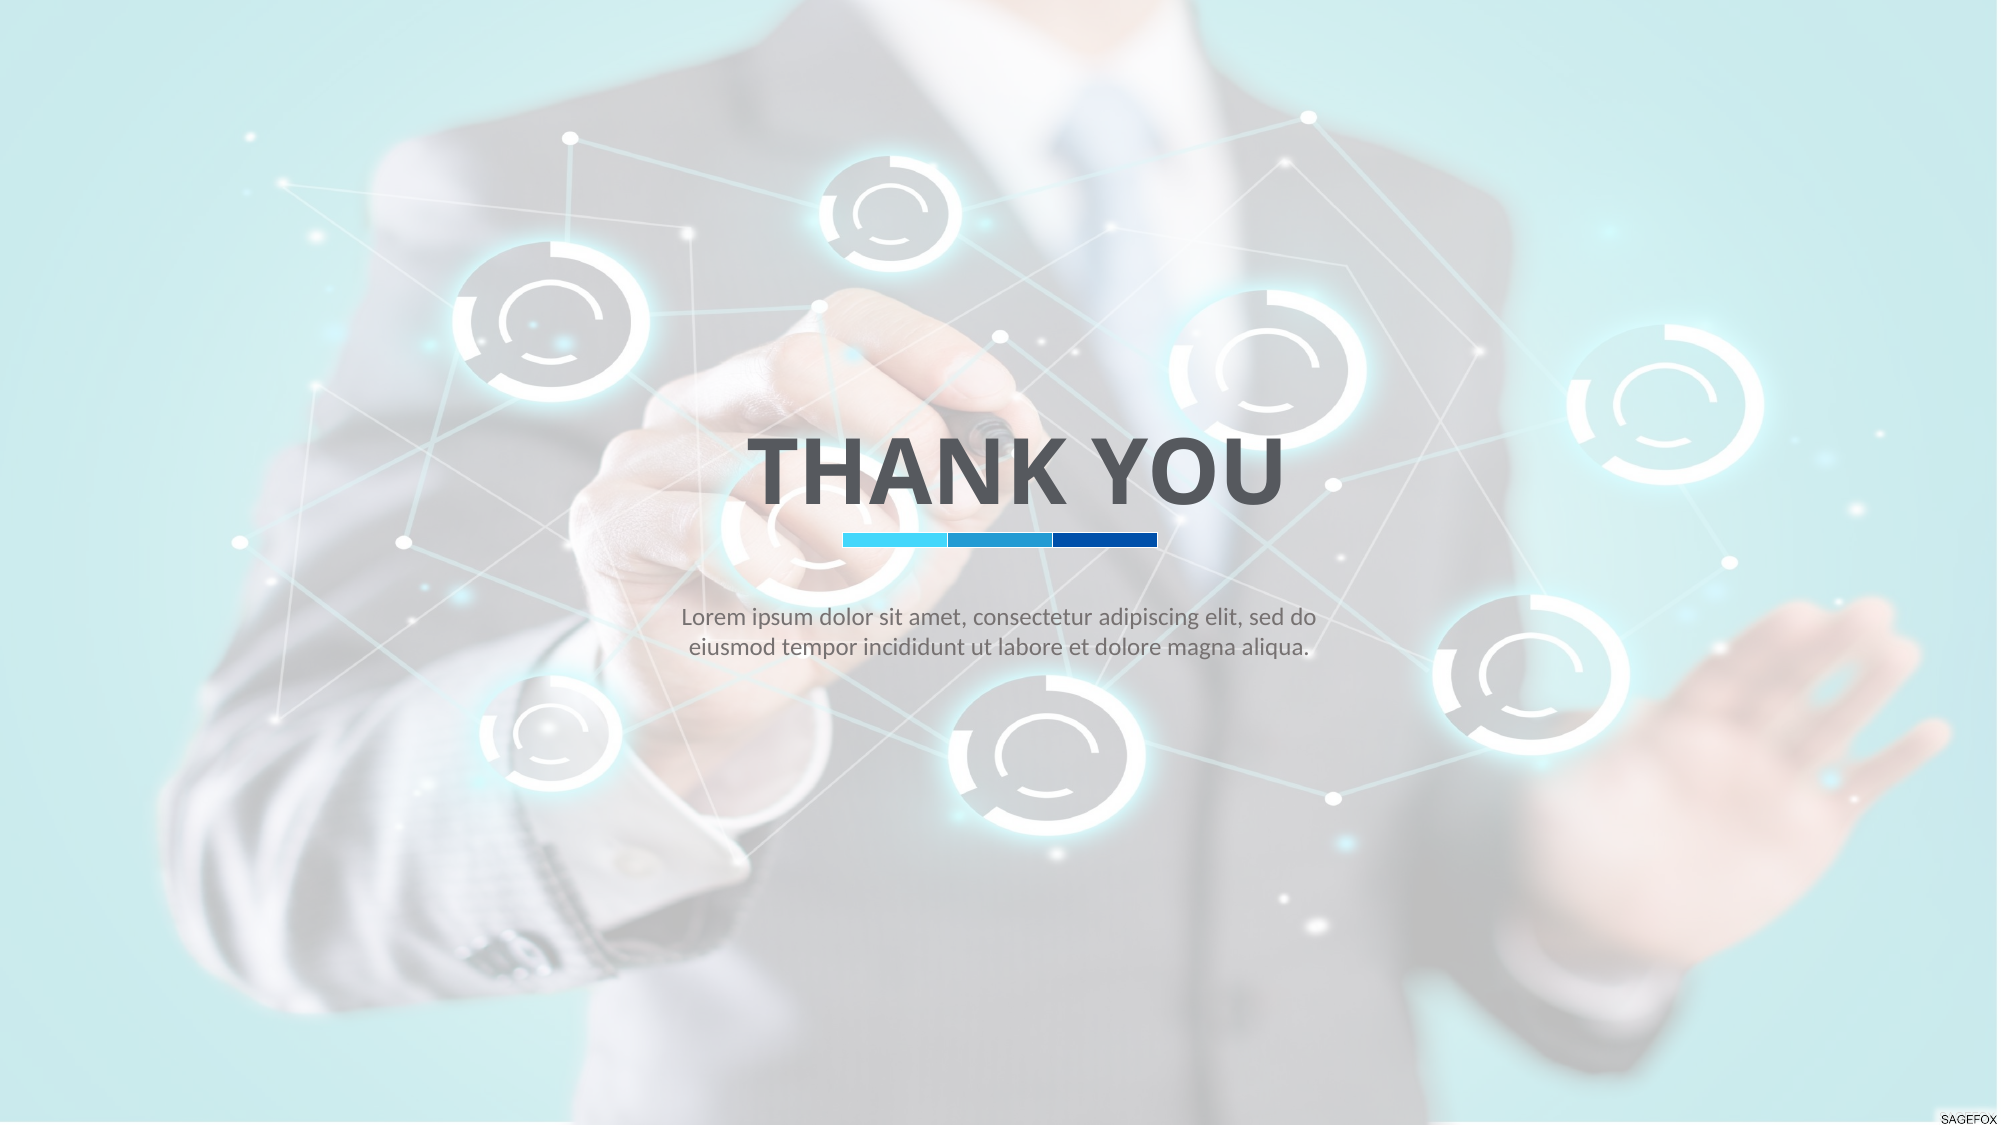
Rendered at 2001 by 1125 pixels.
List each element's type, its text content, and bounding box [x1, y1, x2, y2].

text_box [842, 532, 1158, 548]
text_box THANK YOU [565, 405, 1470, 531]
picture [1938, 1114, 1999, 1125]
text_box Lorem ipsum dolor sit amet, consectetur adipiscing elit, sed do eiusmod tempor incididunt ut labore et dolore magna aliqua. [660, 593, 1340, 668]
